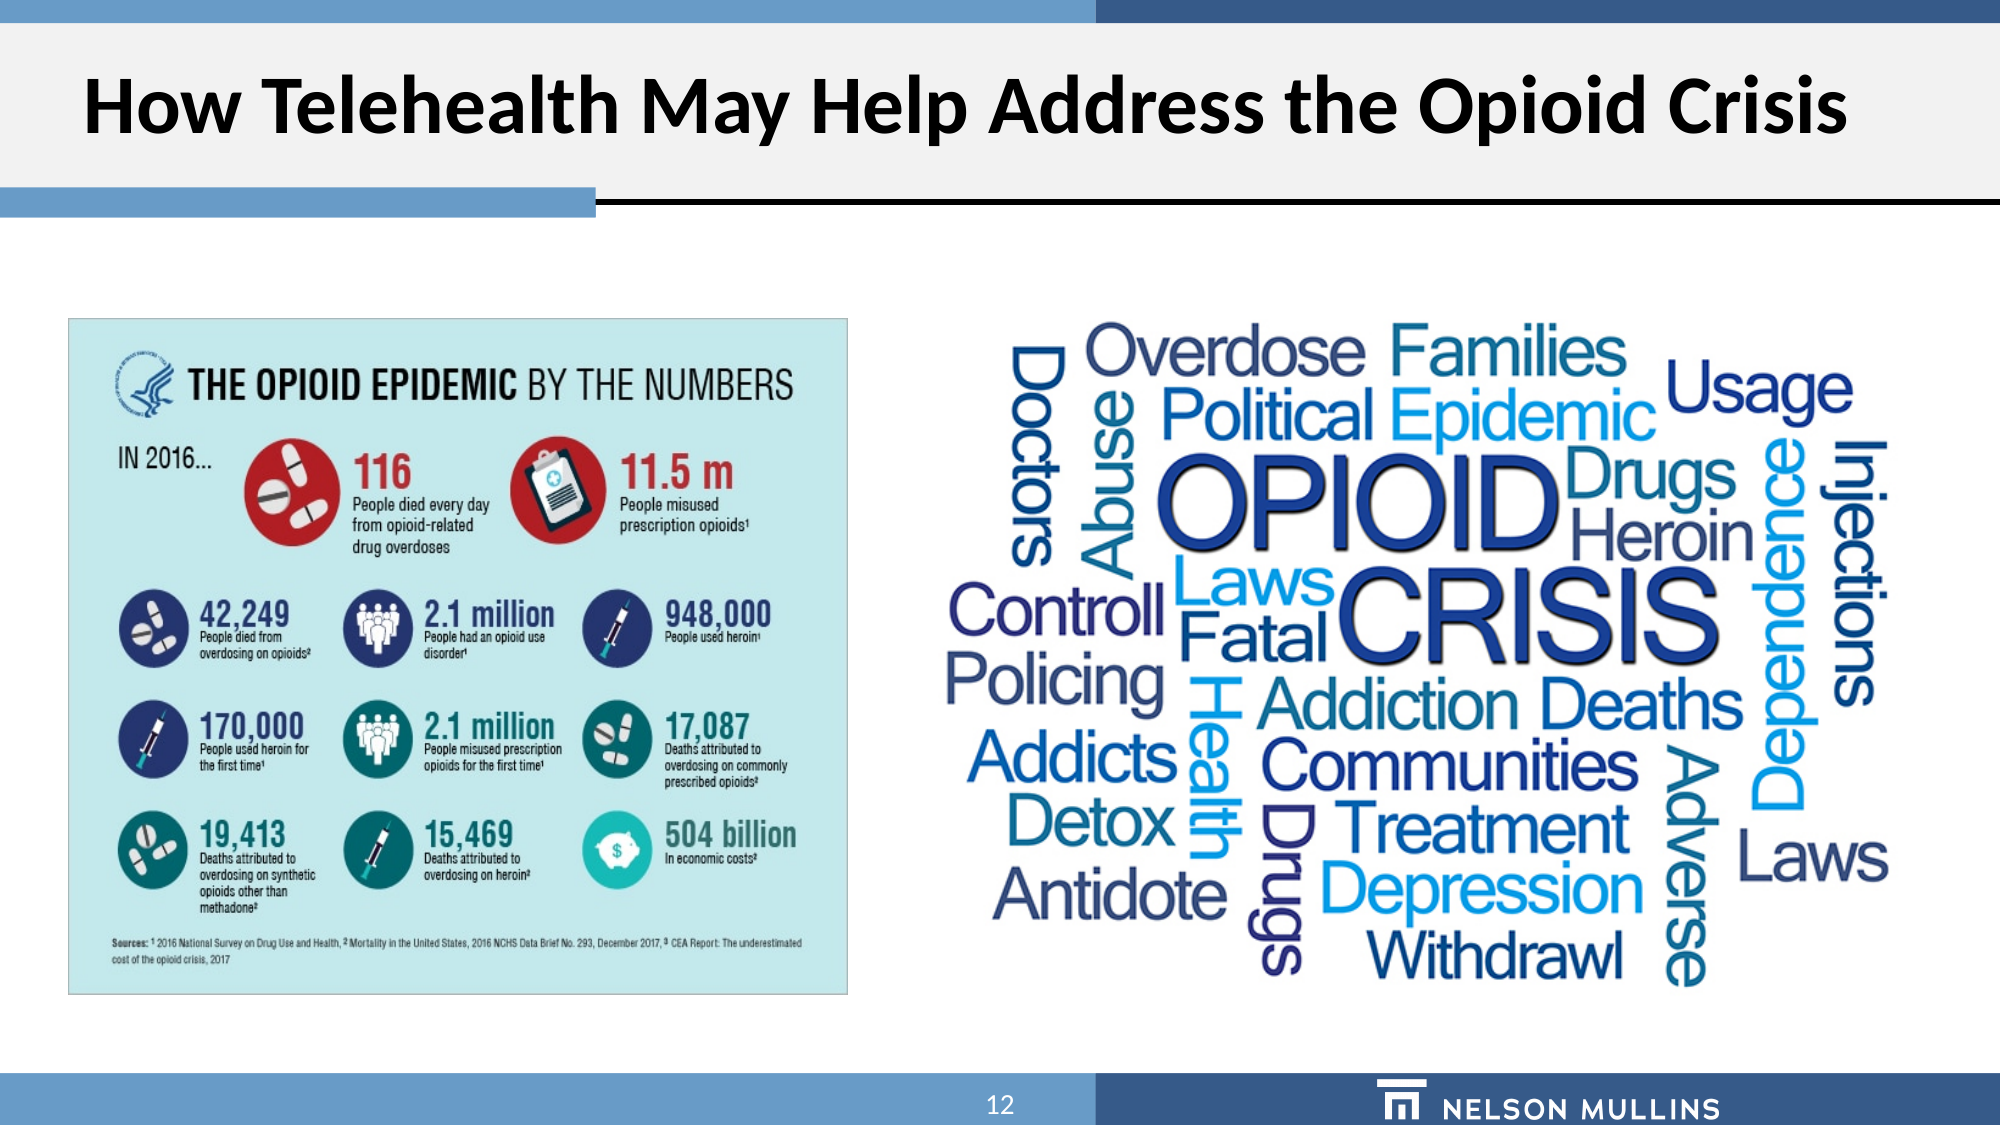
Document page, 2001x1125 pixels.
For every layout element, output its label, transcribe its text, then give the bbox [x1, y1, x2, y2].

slide_number 12 [774, 1080, 1225, 1125]
title How Telehealth May Help Address the Opioid Crisis [68, 24, 1938, 189]
picture [1377, 1079, 1719, 1120]
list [847, 262, 1990, 1038]
picture [68, 317, 848, 995]
